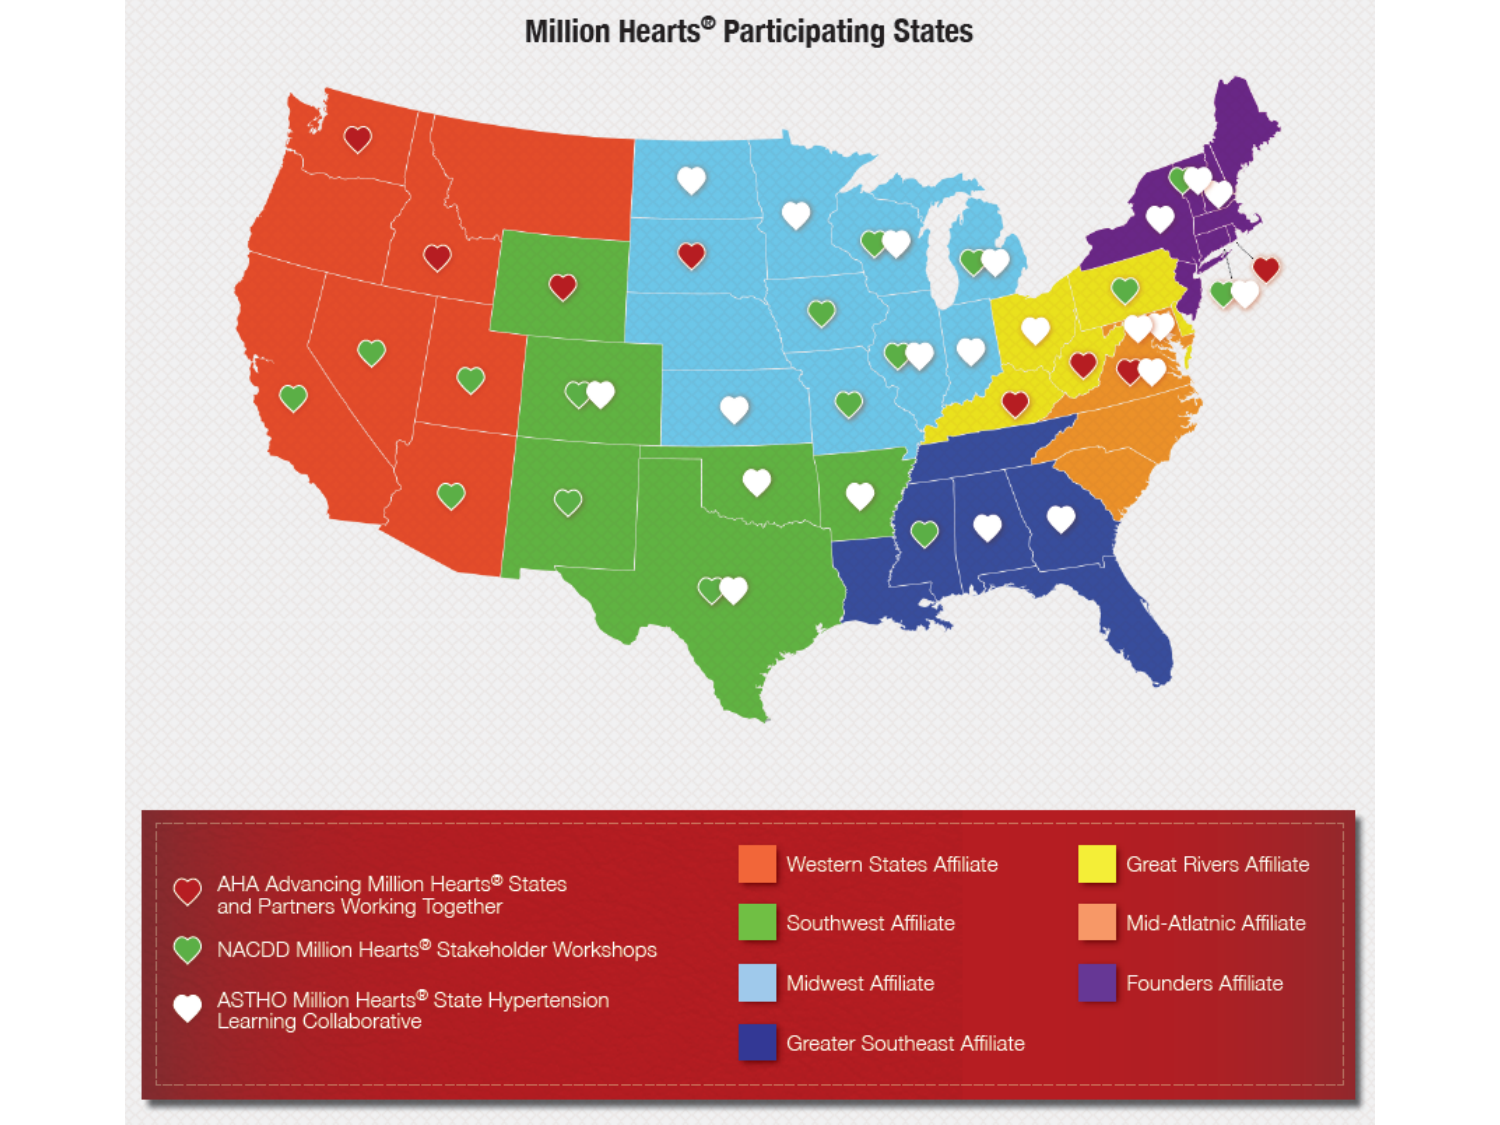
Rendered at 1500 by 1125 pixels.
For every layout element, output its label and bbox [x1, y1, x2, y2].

picture [124, 0, 1375, 1125]
